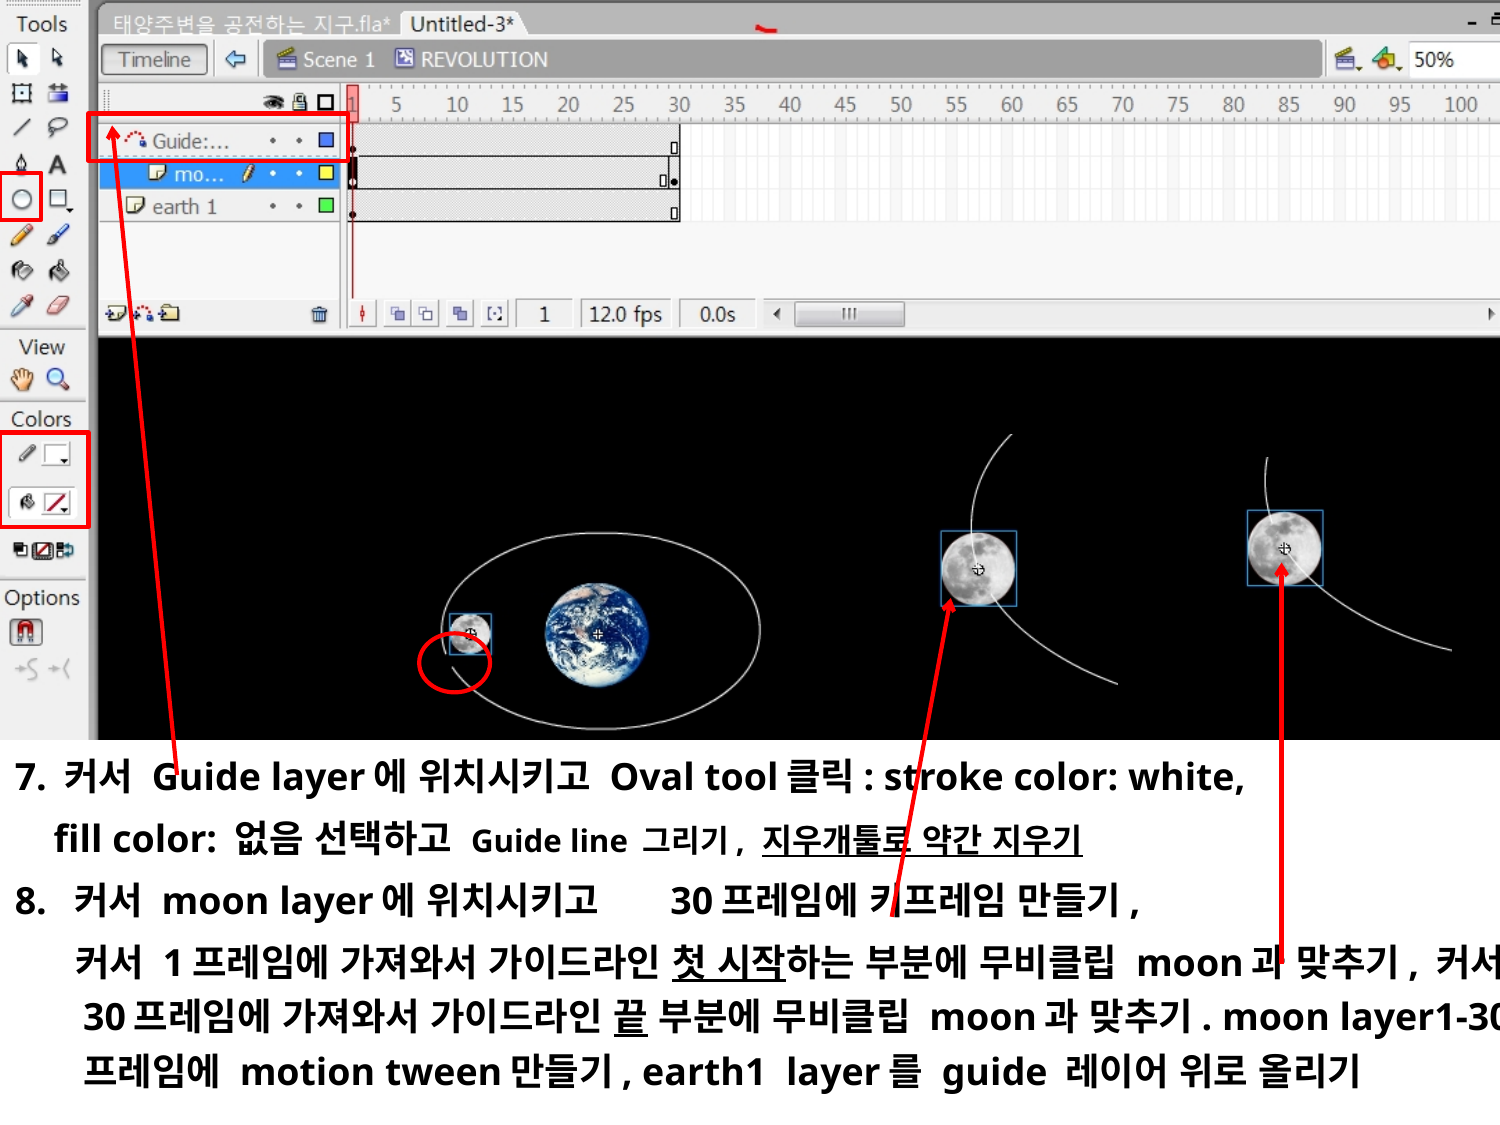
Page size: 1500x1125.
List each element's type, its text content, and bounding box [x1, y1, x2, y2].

text_box 7. 커서 Guide layer에 위치시키고 Oval tool클릭: stroke color: white, fill color: 없음 선택하고 Guide line 그리기, 지우개툴로 약간 지우기 8. 커서 moon layer에 위치시키고 30프레임에 키프레임 만들기, 커서 1프레임에 가져와서 가이드라인 첫 시작하는 부분에 무비클립 moon과 맞추기, 커서 30프레임에 가져와서 가이드라인 끝 부분에 무비클립 moon과 맞추기. moon layer1-30프레임에 motion tween만들기, earth1 layer를 guide 레이어 위로 올리기 [0, 748, 1500, 1125]
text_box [891, 597, 951, 918]
picture [0, 0, 1500, 740]
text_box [111, 125, 178, 776]
